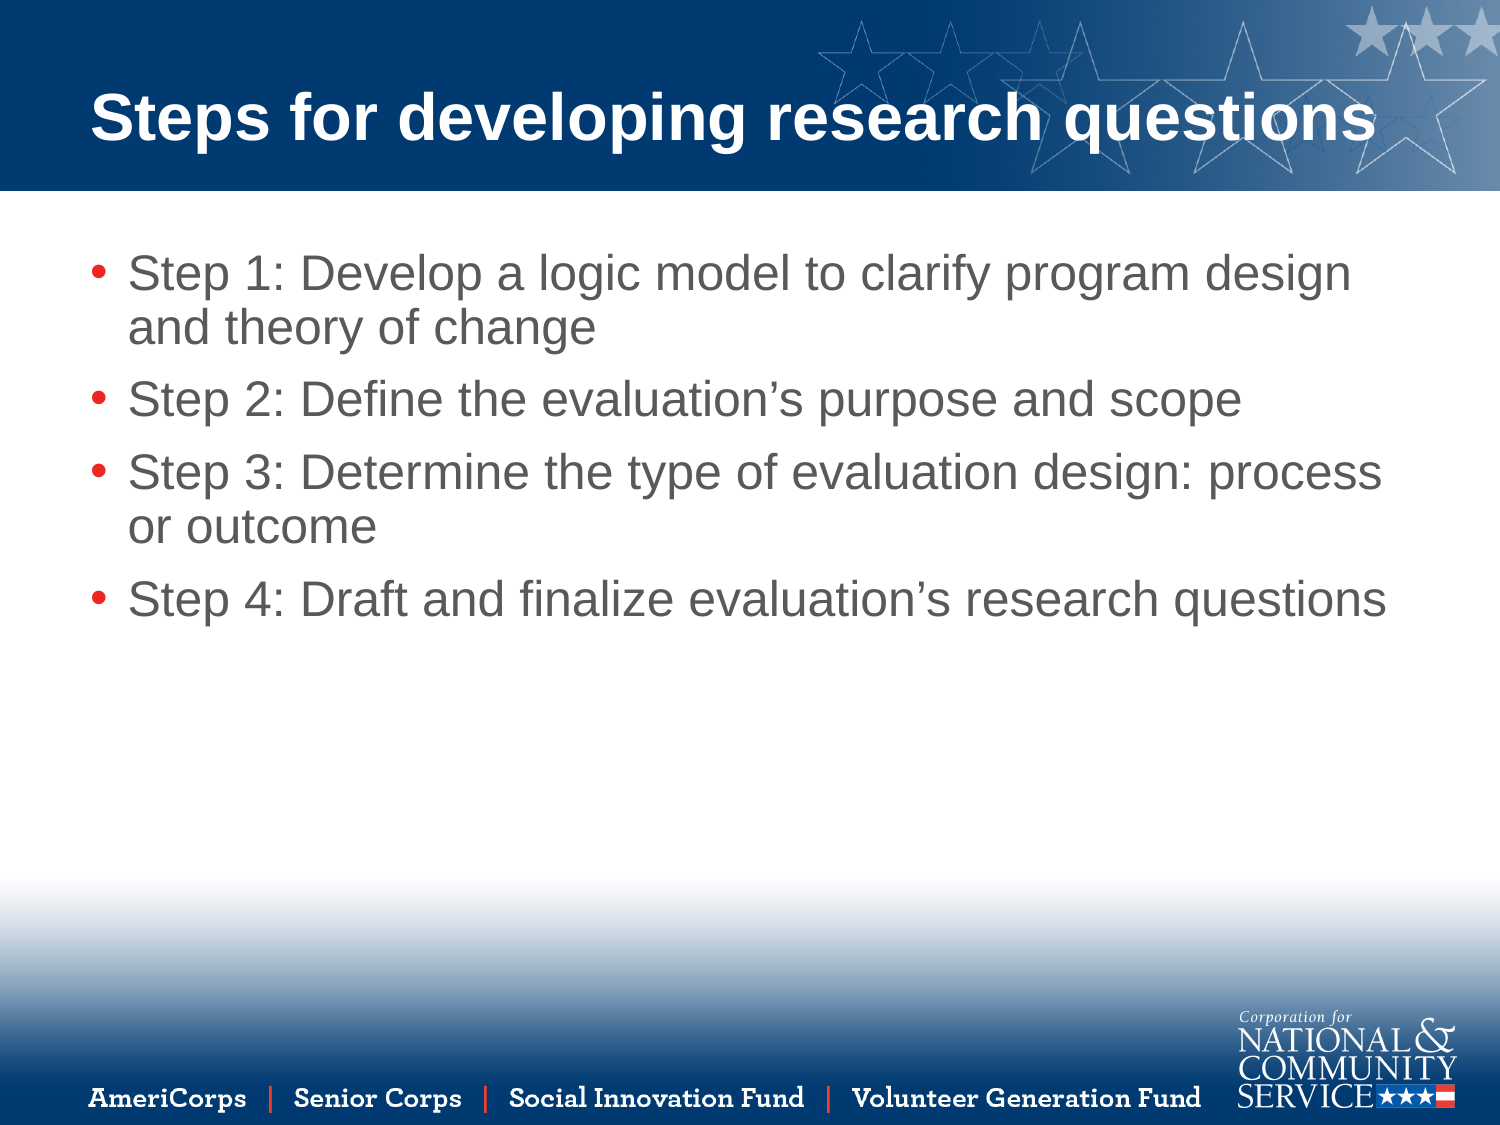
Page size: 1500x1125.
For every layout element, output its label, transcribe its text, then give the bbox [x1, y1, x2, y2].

picture [0, 0, 1500, 1125]
list Step 1: Develop a logic model to clarify program design and theory of change Step 2: Define the evaluation’s purpose and scope Step 3: Determine the type of evaluation design: process or outcome Step 4: Draft and finalize evaluation’s research questions [75, 239, 1425, 1039]
title Steps for developing research questions [75, 15, 1425, 162]
